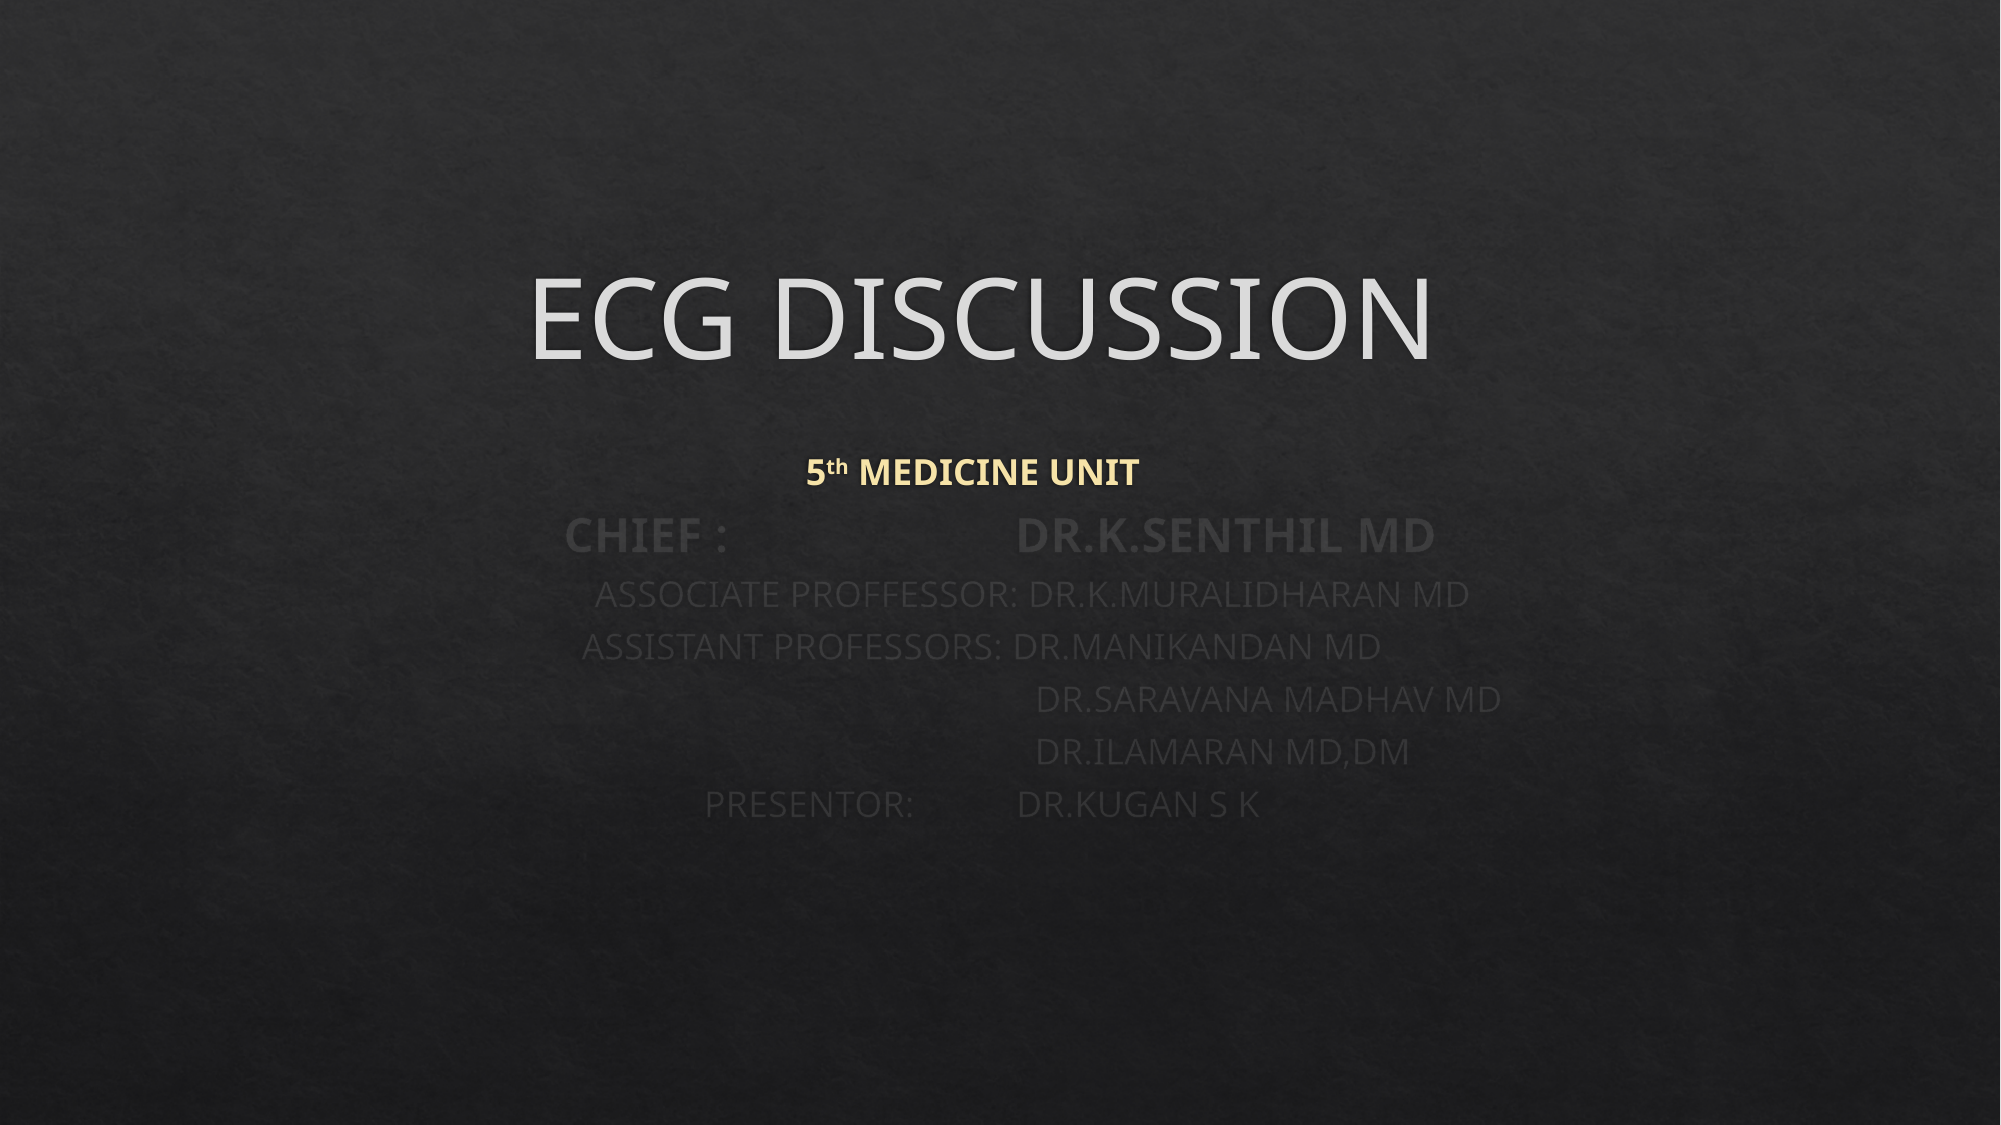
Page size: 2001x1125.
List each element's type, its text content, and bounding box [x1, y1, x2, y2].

title ECG DISCUSSION [207, 89, 1757, 390]
subtitle 5th MEDICINE UNIT CHIEF : DR.K.SENTHIL MD ASSOCIATE PROFFESSOR: DR.K.MURALIDHARAN MD ASSISTANT PROFESSORS: DR.MANIKANDAN MD DR.SARAVANA MADHAV MD DR.ILAMARAN MD,DM PRESENTOR: DR.KUGAN S K [207, 441, 1757, 851]
